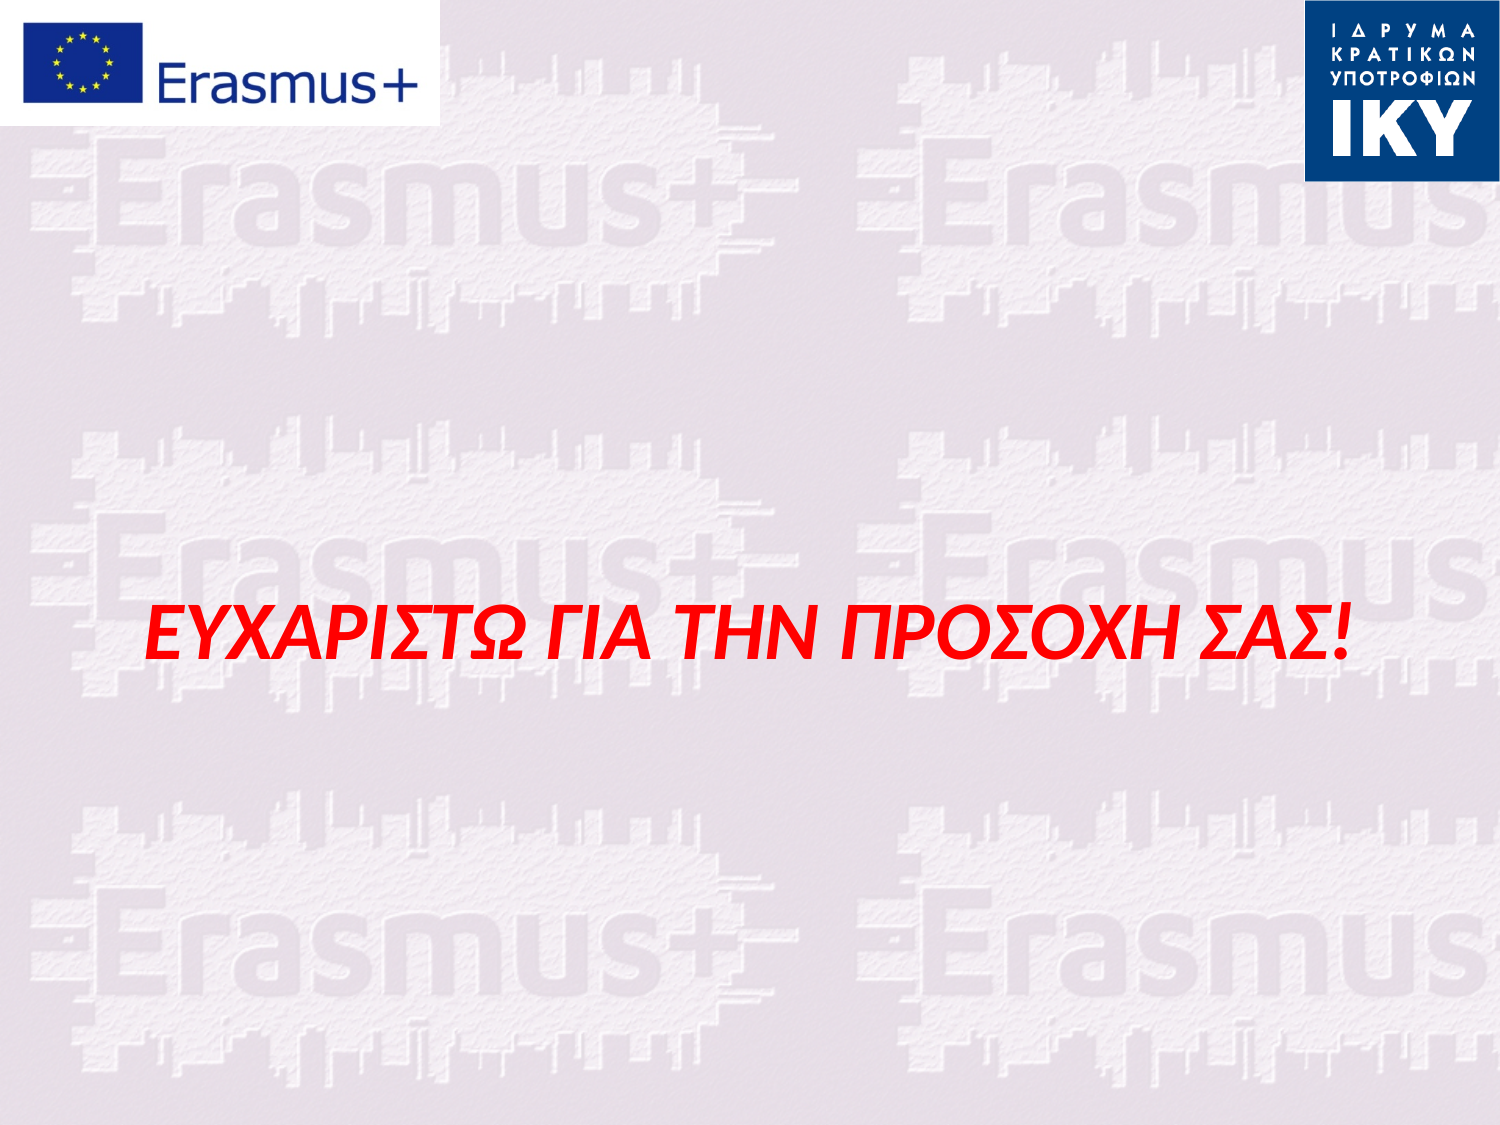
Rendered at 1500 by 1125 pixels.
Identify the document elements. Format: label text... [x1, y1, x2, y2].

picture [1304, 0, 1500, 183]
picture [0, 0, 440, 126]
list ΕΥΧΑΡΙΣΤΩ ΓΙΑ ΤΗΝ ΠΡΟΣΟΧΗ ΣΑΣ! [75, 262, 1425, 1005]
